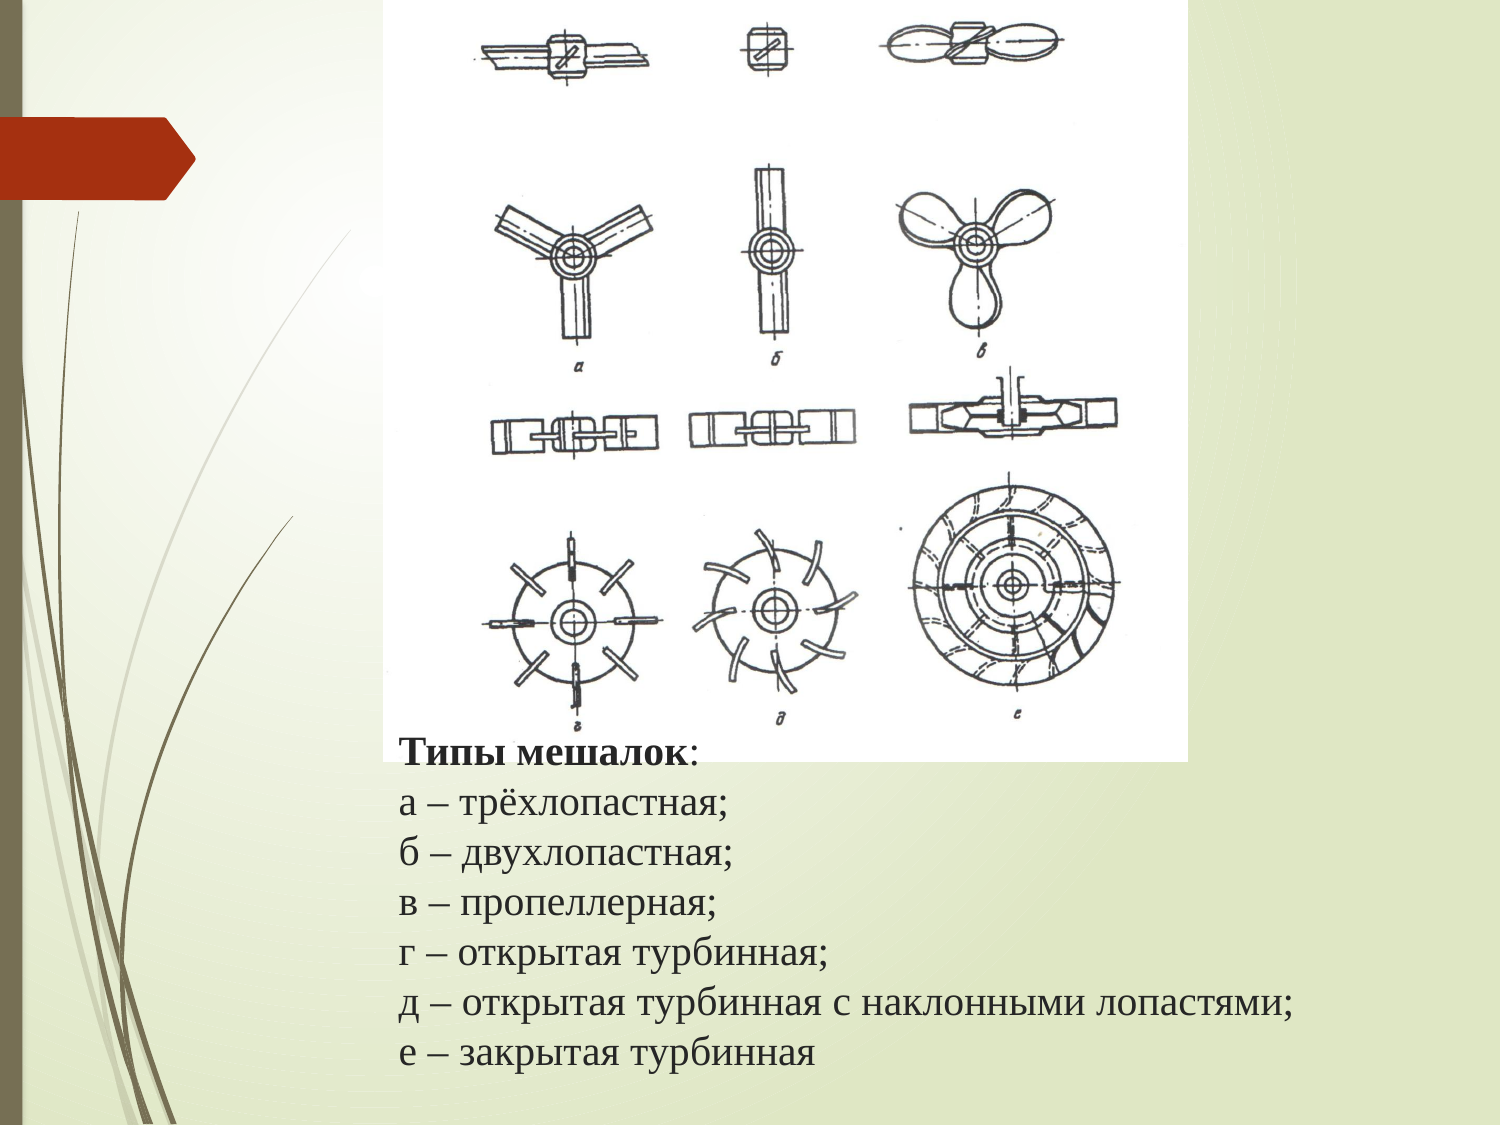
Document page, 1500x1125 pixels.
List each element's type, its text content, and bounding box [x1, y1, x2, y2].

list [383, 0, 1188, 762]
title Типы мешалок: а – трёхлопастная; б – двухлопастная; в – пропеллерная; г – открытая турбинная; д – открытая турбинная с наклонными лопастями; е – закрытая турбинная [383, 716, 1341, 1102]
